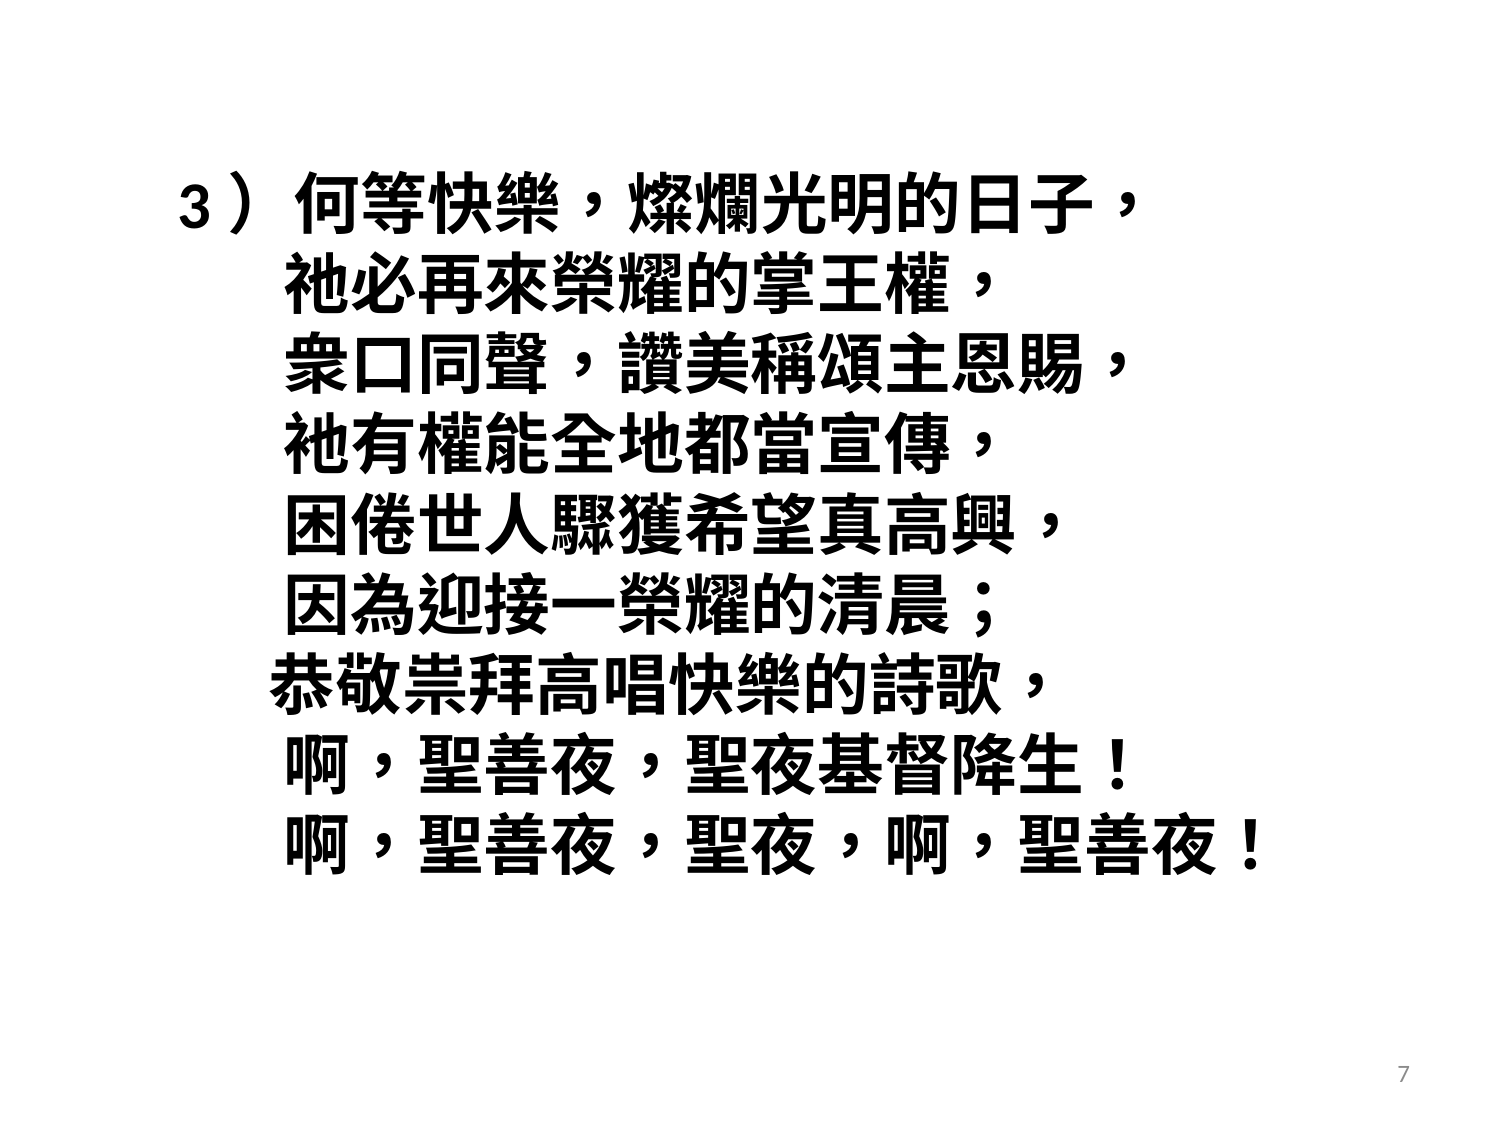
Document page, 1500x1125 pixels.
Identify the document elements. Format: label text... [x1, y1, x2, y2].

title 3）何等快樂，燦爛光明的日子， 祂必再來榮耀的掌王權， 衆口同聲，讚美稱頌主恩賜， 衪有權能全地都當宣傳， 困倦世人驟獲希望真高興， 因為迎接一榮耀的清晨； 恭敬祟拜高唱快樂的詩歌， 啊，聖善夜，聖夜基督降生！ 啊，聖善夜，聖夜，啊，聖善夜！ [162, 99, 1425, 1025]
slide_number 7 [1074, 1042, 1425, 1103]
